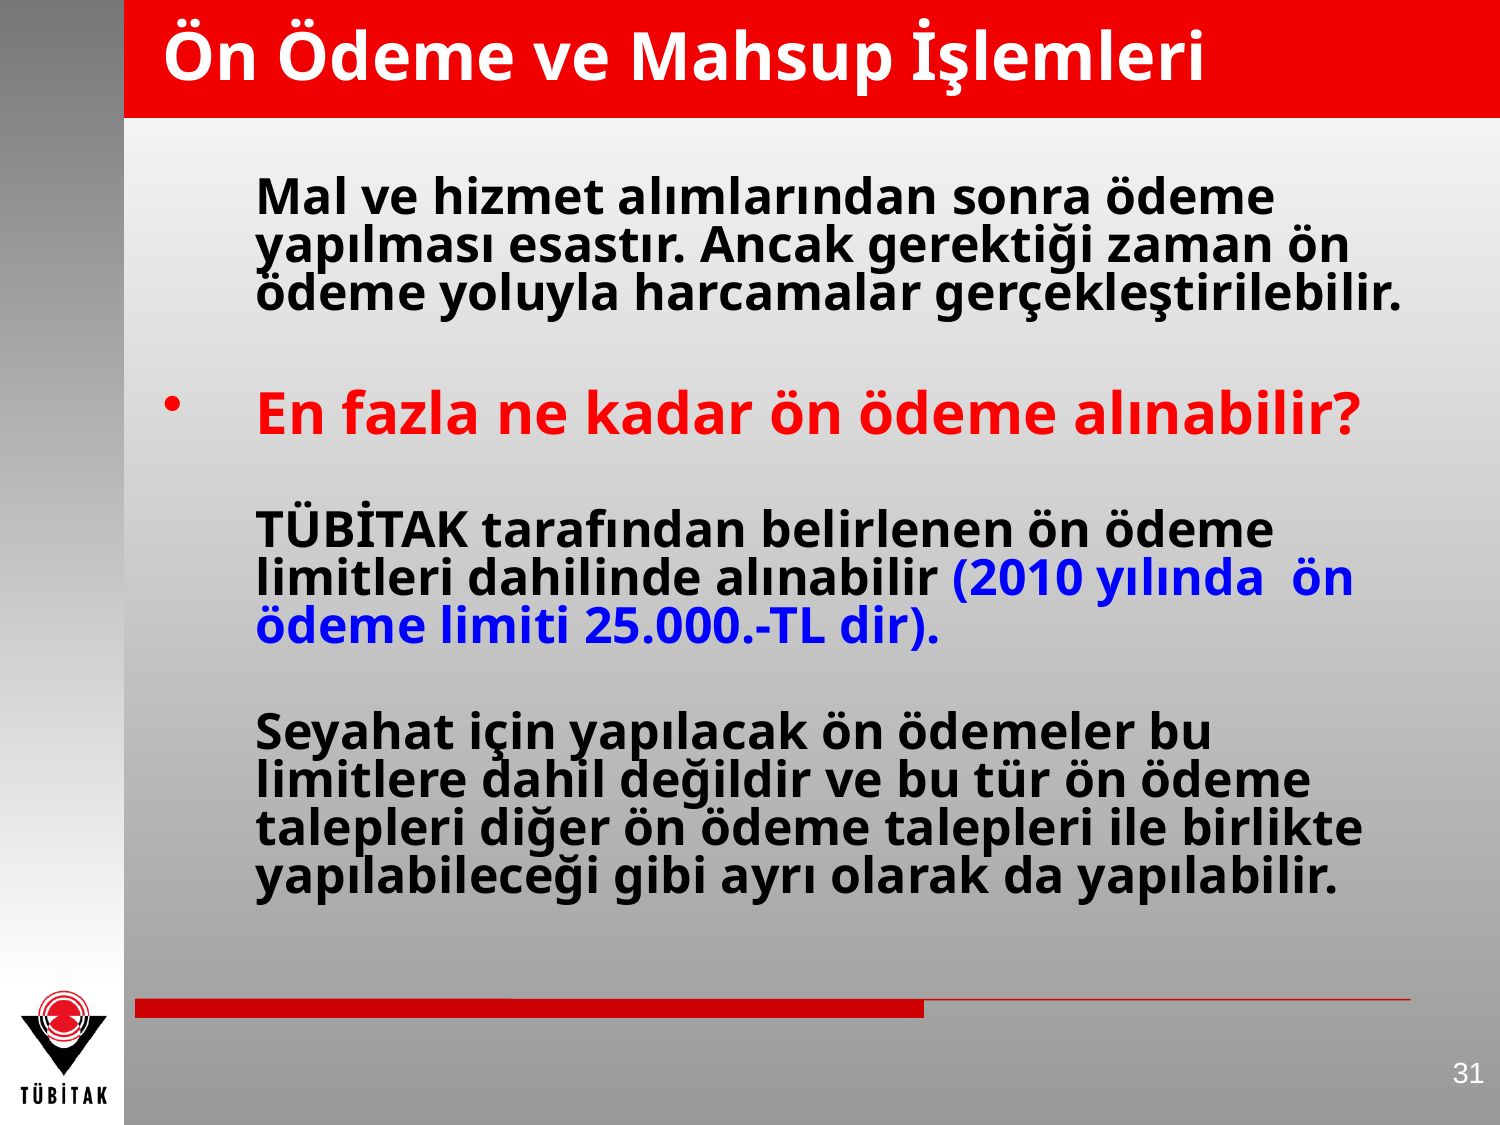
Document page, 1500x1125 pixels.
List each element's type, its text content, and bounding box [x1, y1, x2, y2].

picture [16, 988, 111, 1104]
list Mal ve hizmet alımlarından sonra ödeme yapılması esastır. Ancak gerektiği zaman ön ödeme yoluyla harcamalar gerçekleştirilebilir. En fazla ne kadar ön ödeme alınabilir? TÜBİTAK tarafından belirlenen ön ödeme limitleri dahilinde alınabilir (2010 yılında ön ödeme limiti 25.000.-TL dir). Seyahat için yapılacak ön ödemeler bu limitlere dahil değildir ve bu tür ön ödeme talepleri diğer ön ödeme talepleri ile birlikte yapılabileceği gibi ayrı olarak da yapılabilir. [147, 128, 1424, 965]
slide_number 31 [1149, 1046, 1500, 1125]
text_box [135, 999, 1411, 1018]
title Ön Ödeme ve Mahsup İşlemleri [147, 0, 1500, 103]
